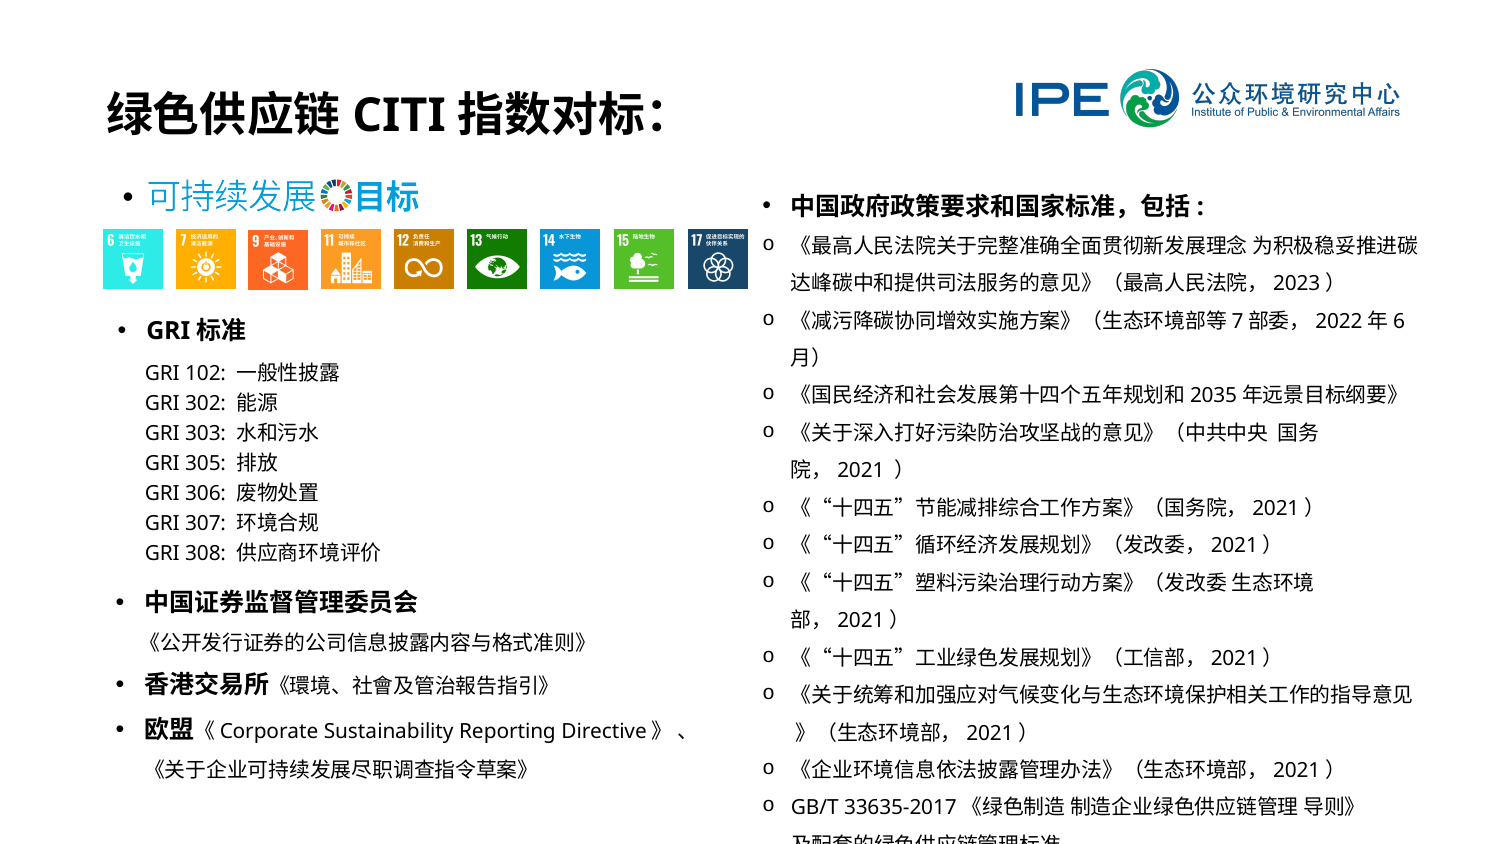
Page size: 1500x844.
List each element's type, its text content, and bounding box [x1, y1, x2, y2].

text_box 绿色供应链CITI指数对标： [91, 77, 707, 149]
text_box 中国证券监督管理委员会 《公开发行证券的公司信息披露内容与格式准则》 香港交易所《環境、社會及管治報告指引》 欧盟《Corporate Sustainability Reporting Directive》 、 《关于企业可持续发展尽职调查指令草案》 [100, 564, 726, 789]
text_box 中国政府政策要求和国家标准，包括: 《最高人民法院关于完整准确全面贯彻新发展理念 为积极稳妥推进碳达峰碳中和提供司法服务的意见》（最高人民法院，2023） 《减污降碳协同增效实施方案》（生态环境部等7部委，2022年6月） 《国民经济和社会发展第十四个五年规划和2035年远景目标纲要》 《关于深入打好污染防治攻坚战的意见》（中共中央 国务院，2021 ） 《“十四五”节能减排综合工作方案》（国务院，2021） 《“十四五”循环经济发展规划》（发改委，2021） 《“十四五”塑料污染治理行动方案》（发改委 生态环境部，2021） 《“十四五”工业绿色发展规划》（工信部，2021） 《关于统筹和加强应对气候变化与生态环境保护相关工作的指导意见 》（生态环境部，2021） 《企业环境信息依法披露管理办法》（生态环境部，2021） GB/T 33635-2017《绿色制造 制造企业绿色供应链管理 导则》 及配套的绿色供应链管理标准 [747, 167, 1434, 844]
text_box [103, 229, 748, 290]
picture [994, 32, 1426, 168]
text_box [103, 307, 519, 573]
picture [137, 167, 428, 224]
text_box [107, 170, 137, 223]
